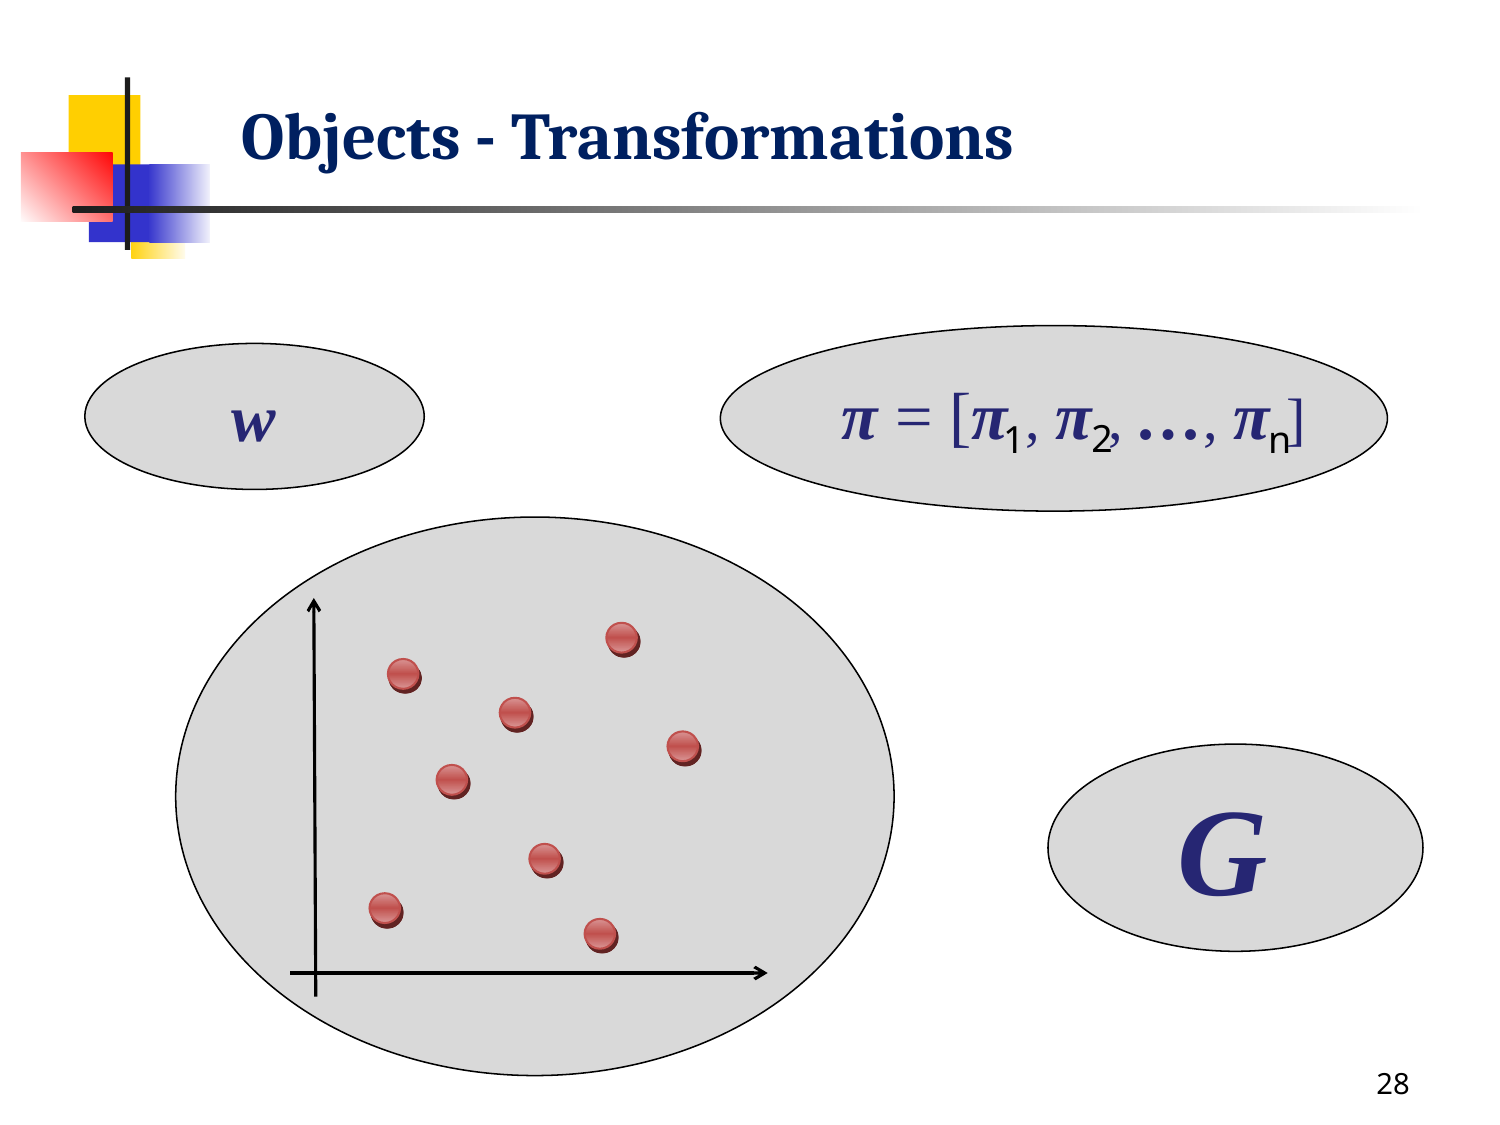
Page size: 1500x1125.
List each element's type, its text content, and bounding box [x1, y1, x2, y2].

text_box π = [π , π , …, π ] [826, 365, 1378, 458]
text_box 2 [1076, 407, 1121, 468]
text_box n [1253, 409, 1298, 469]
text_box [584, 918, 616, 949]
slide_number 28 [1112, 1037, 1426, 1113]
text_box [529, 843, 560, 874]
text_box [387, 658, 419, 689]
text_box Objects - Transformations [226, 59, 1497, 206]
text_box [667, 731, 699, 762]
text_box [499, 697, 531, 728]
text_box [175, 517, 895, 1076]
text_box [1047, 744, 1341, 943]
list G [1161, 762, 1406, 944]
text_box [1406, 804, 1423, 891]
text_box w [216, 367, 330, 477]
text_box [436, 764, 468, 795]
text_box [369, 893, 401, 924]
text_box [84, 343, 425, 490]
text_box [1166, 944, 1305, 952]
text_box 1 [988, 408, 1033, 469]
text_box [1378, 396, 1388, 441]
text_box [606, 622, 637, 653]
text_box [720, 325, 1356, 512]
